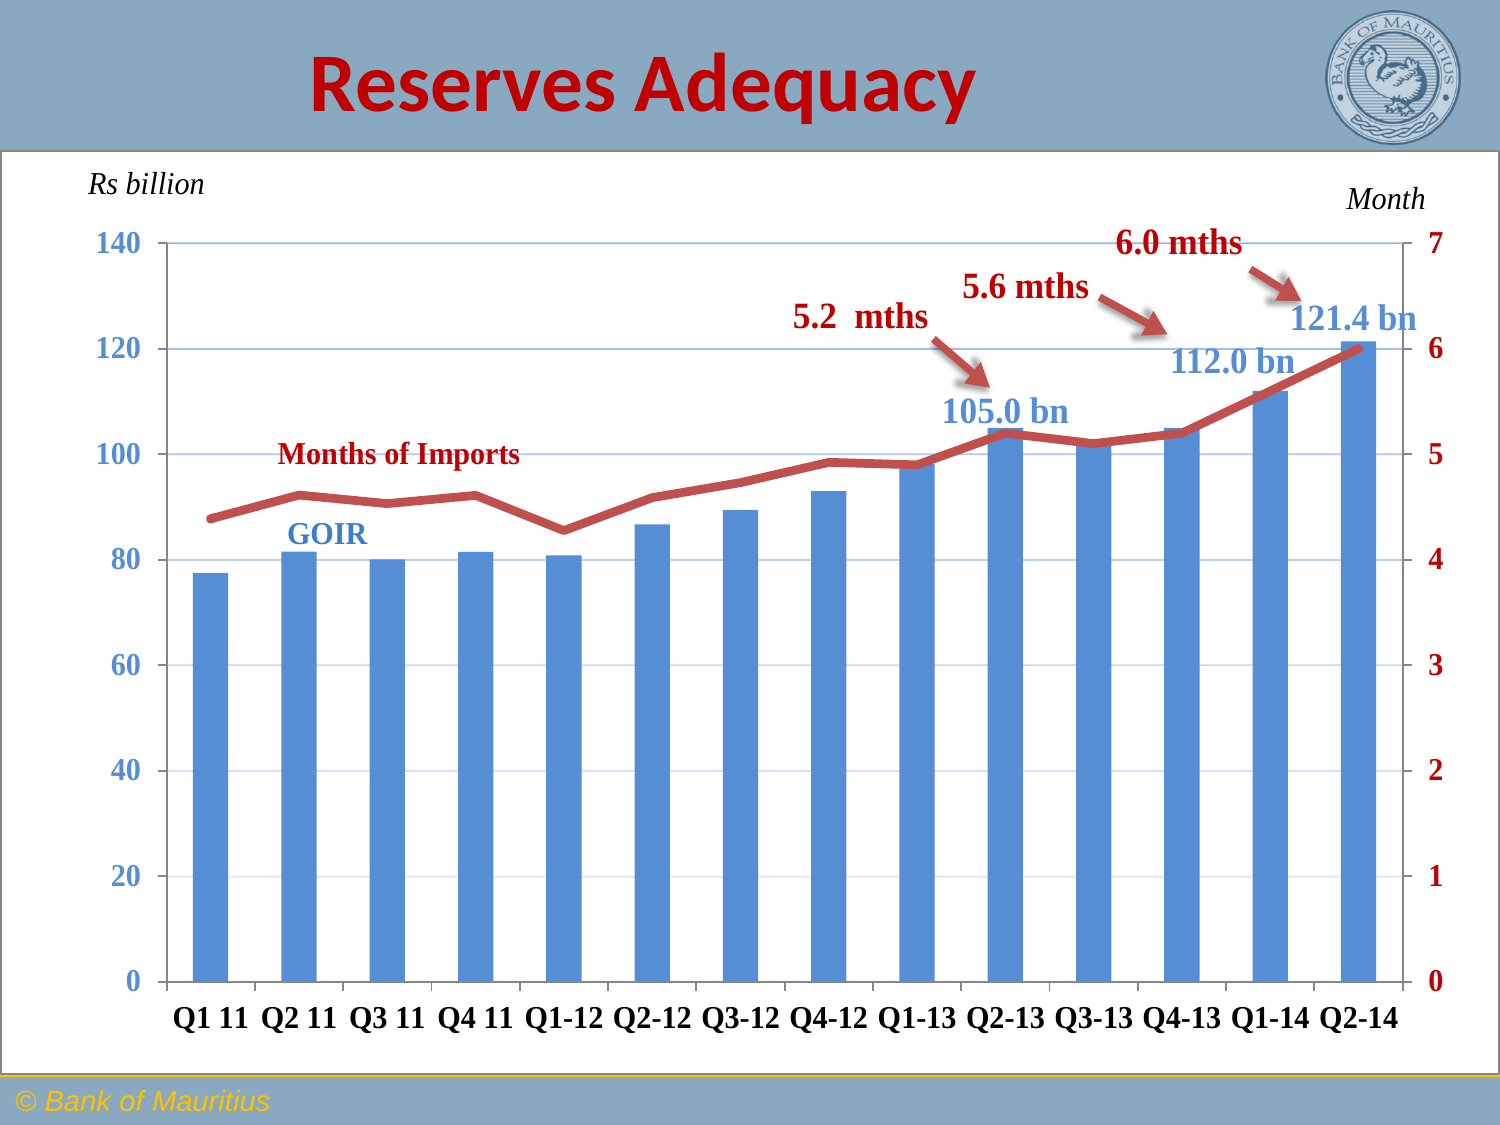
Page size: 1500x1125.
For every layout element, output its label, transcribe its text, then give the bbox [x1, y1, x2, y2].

picture [0, 149, 1500, 1075]
title Reserves Adequacy [6, 0, 1300, 149]
